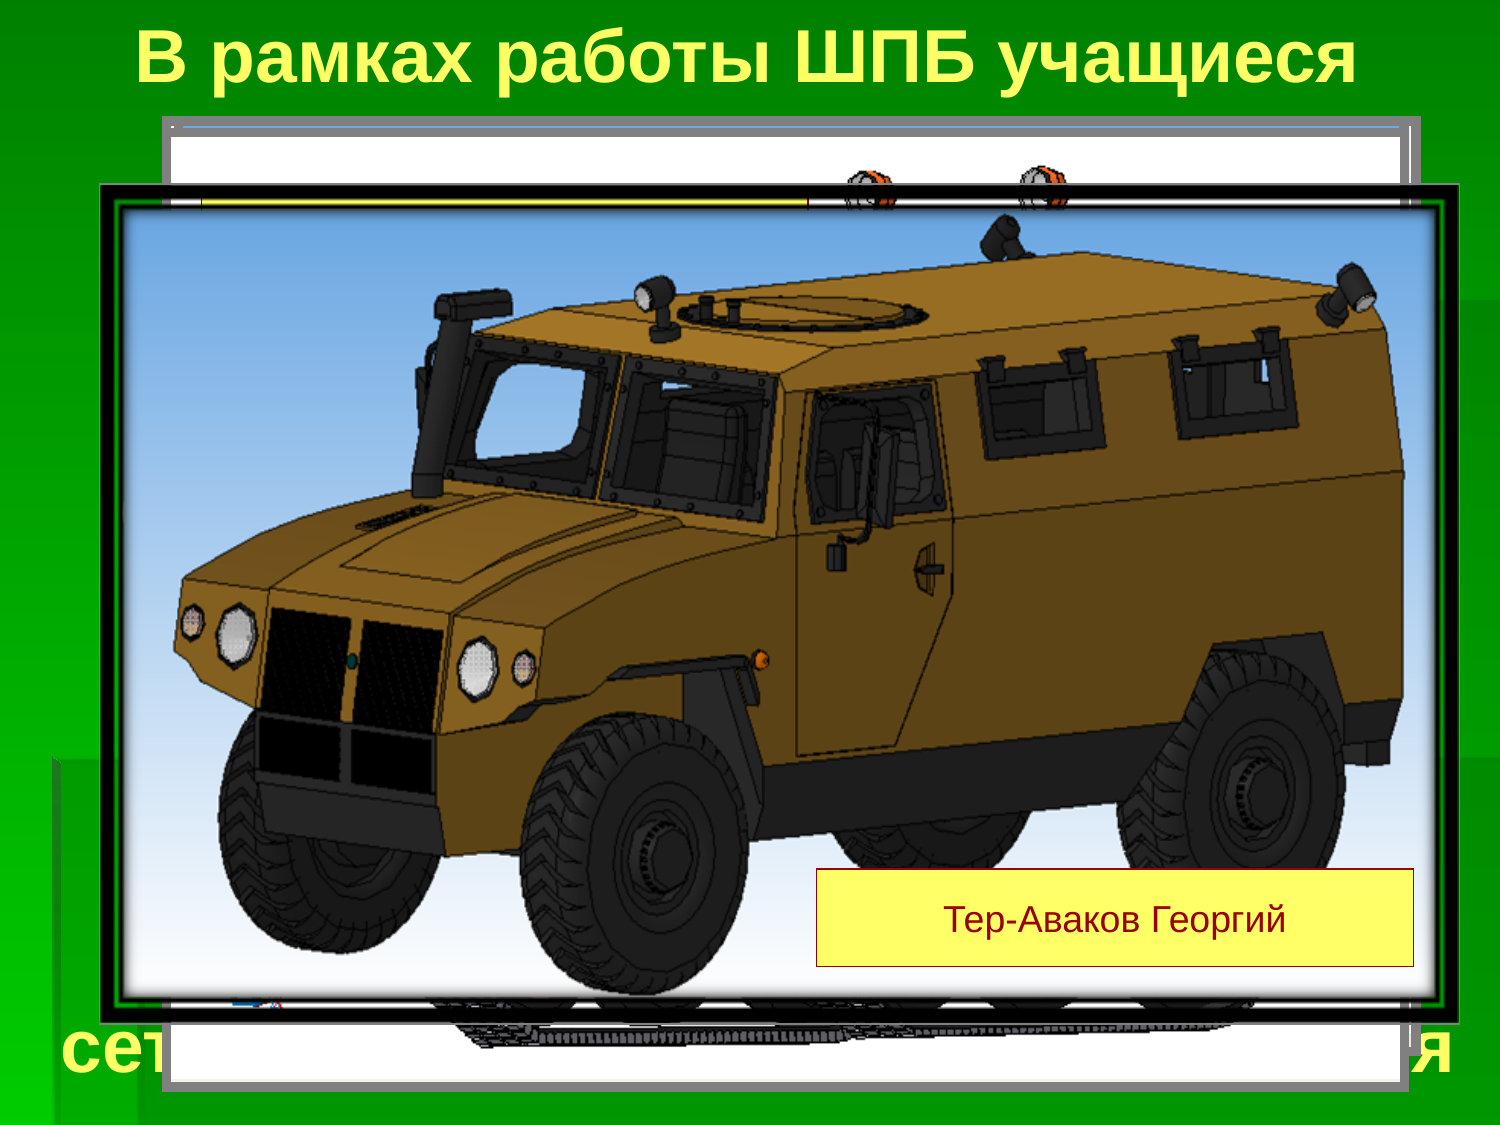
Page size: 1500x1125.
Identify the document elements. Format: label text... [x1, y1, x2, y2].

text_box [182, 125, 1400, 135]
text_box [1406, 1032, 1412, 1048]
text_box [170, 125, 180, 136]
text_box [170, 1032, 1400, 1083]
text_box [1401, 125, 1412, 183]
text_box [170, 136, 1400, 183]
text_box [100, 184, 1459, 1024]
text_box В рамках работы ШПБ учащиеся изучают графический редактор КОМПАС, участвуют в городских и международных сетевых олимпиадах и конкурсах 2008-2010 - (15 призеров, 4 победителя) 2011 - школа стала победителем в городском сетевом конкурсе 3D моделирования [45, 0, 1471, 1125]
